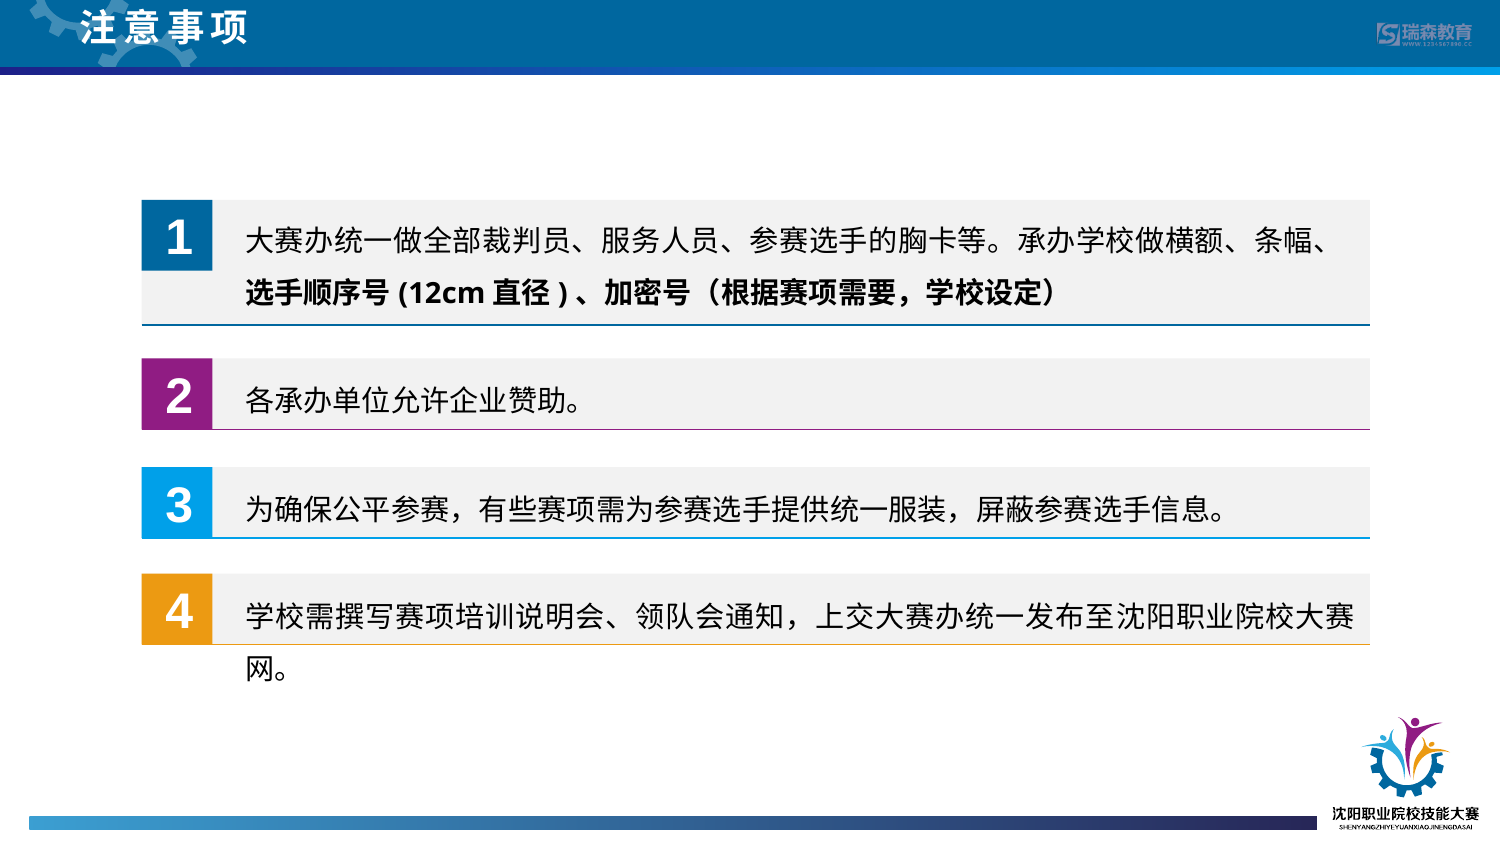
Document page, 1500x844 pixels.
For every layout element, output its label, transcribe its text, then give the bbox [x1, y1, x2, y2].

text_box [214, 356, 1372, 431]
text_box 各承办单位允许企业赞助。 [230, 357, 1358, 426]
text_box 注意事项 [64, 0, 729, 57]
text_box [139, 356, 150, 431]
text_box [139, 571, 150, 646]
text_box [214, 571, 1372, 646]
text_box 2 [150, 356, 209, 428]
text_box [209, 571, 214, 643]
text_box 大赛办统一做全部裁判员、服务人员、参赛选手的胸卡等。承办学校做横额、条幅、选手顺序号(12cm直径)、加密号（根据赛项需要，学校设定） [230, 197, 1358, 317]
text_box [214, 465, 1372, 540]
text_box 3 [150, 464, 209, 537]
text_box 为确保公平参赛，有些赛项需为参赛选手提供统一服装，屏蔽参赛选手信息。 [230, 466, 1358, 534]
text_box [209, 198, 214, 273]
text_box 1 [150, 197, 209, 273]
text_box [209, 465, 214, 537]
text_box [209, 356, 214, 428]
text_box 学校需撰写赛项培训说明会、领队会通知，上交大赛办统一发布至沈阳职业院校大赛网。 [230, 573, 1371, 644]
text_box 学校需撰写赛项培训说明会、领队会通知，上交大赛办统一发布至沈阳职业院校大赛网。 [230, 650, 1371, 693]
text_box [139, 198, 1372, 327]
text_box 4 [150, 571, 209, 643]
text_box [139, 198, 150, 273]
text_box [139, 465, 150, 540]
